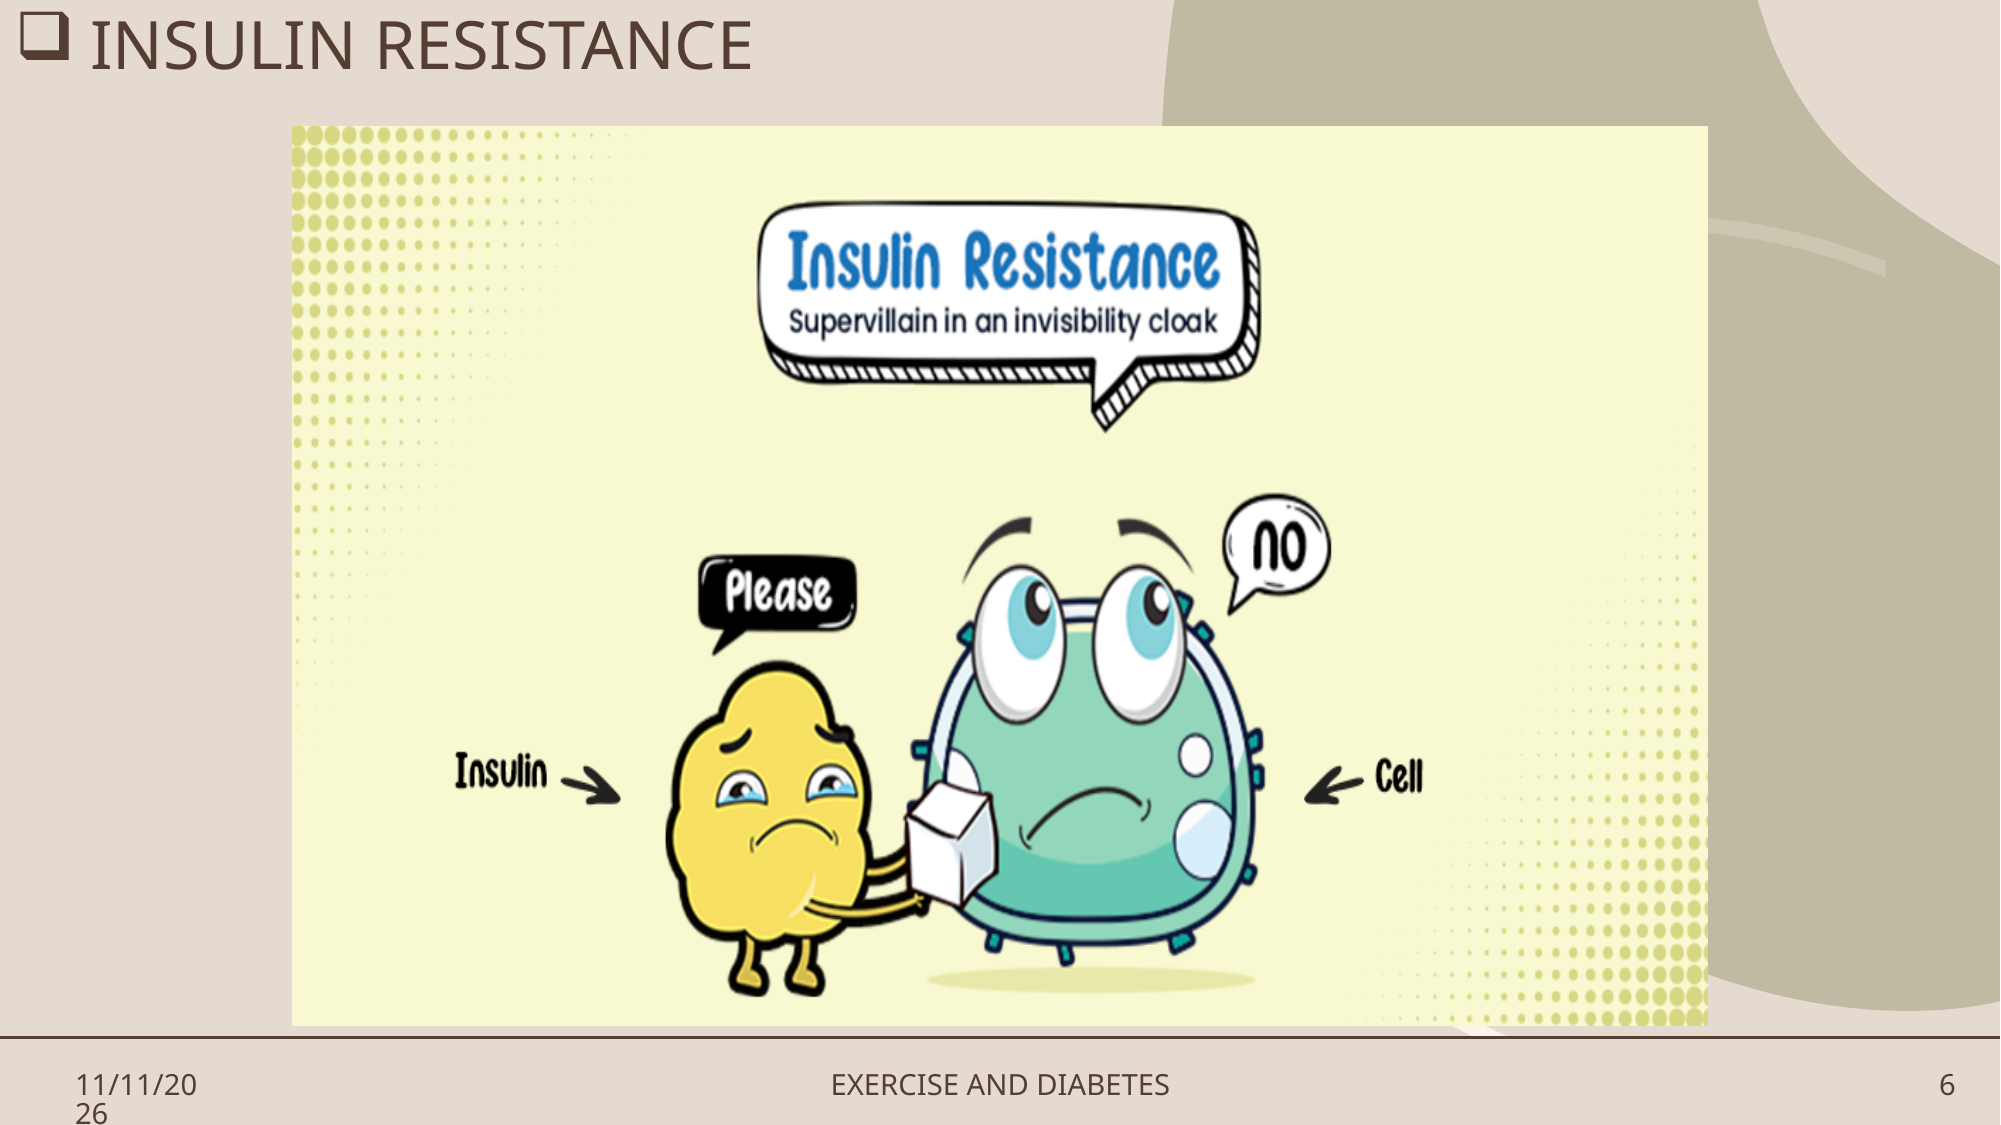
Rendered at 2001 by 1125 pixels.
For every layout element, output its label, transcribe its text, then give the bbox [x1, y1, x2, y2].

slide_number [60, 1060, 222, 1112]
title INSULIN RESISTANCE [0, 0, 1971, 92]
footer EXERCISE AND DIABETES [718, 1060, 1283, 1112]
picture [292, 125, 1886, 1036]
slide_number 6 [1808, 1060, 1971, 1112]
